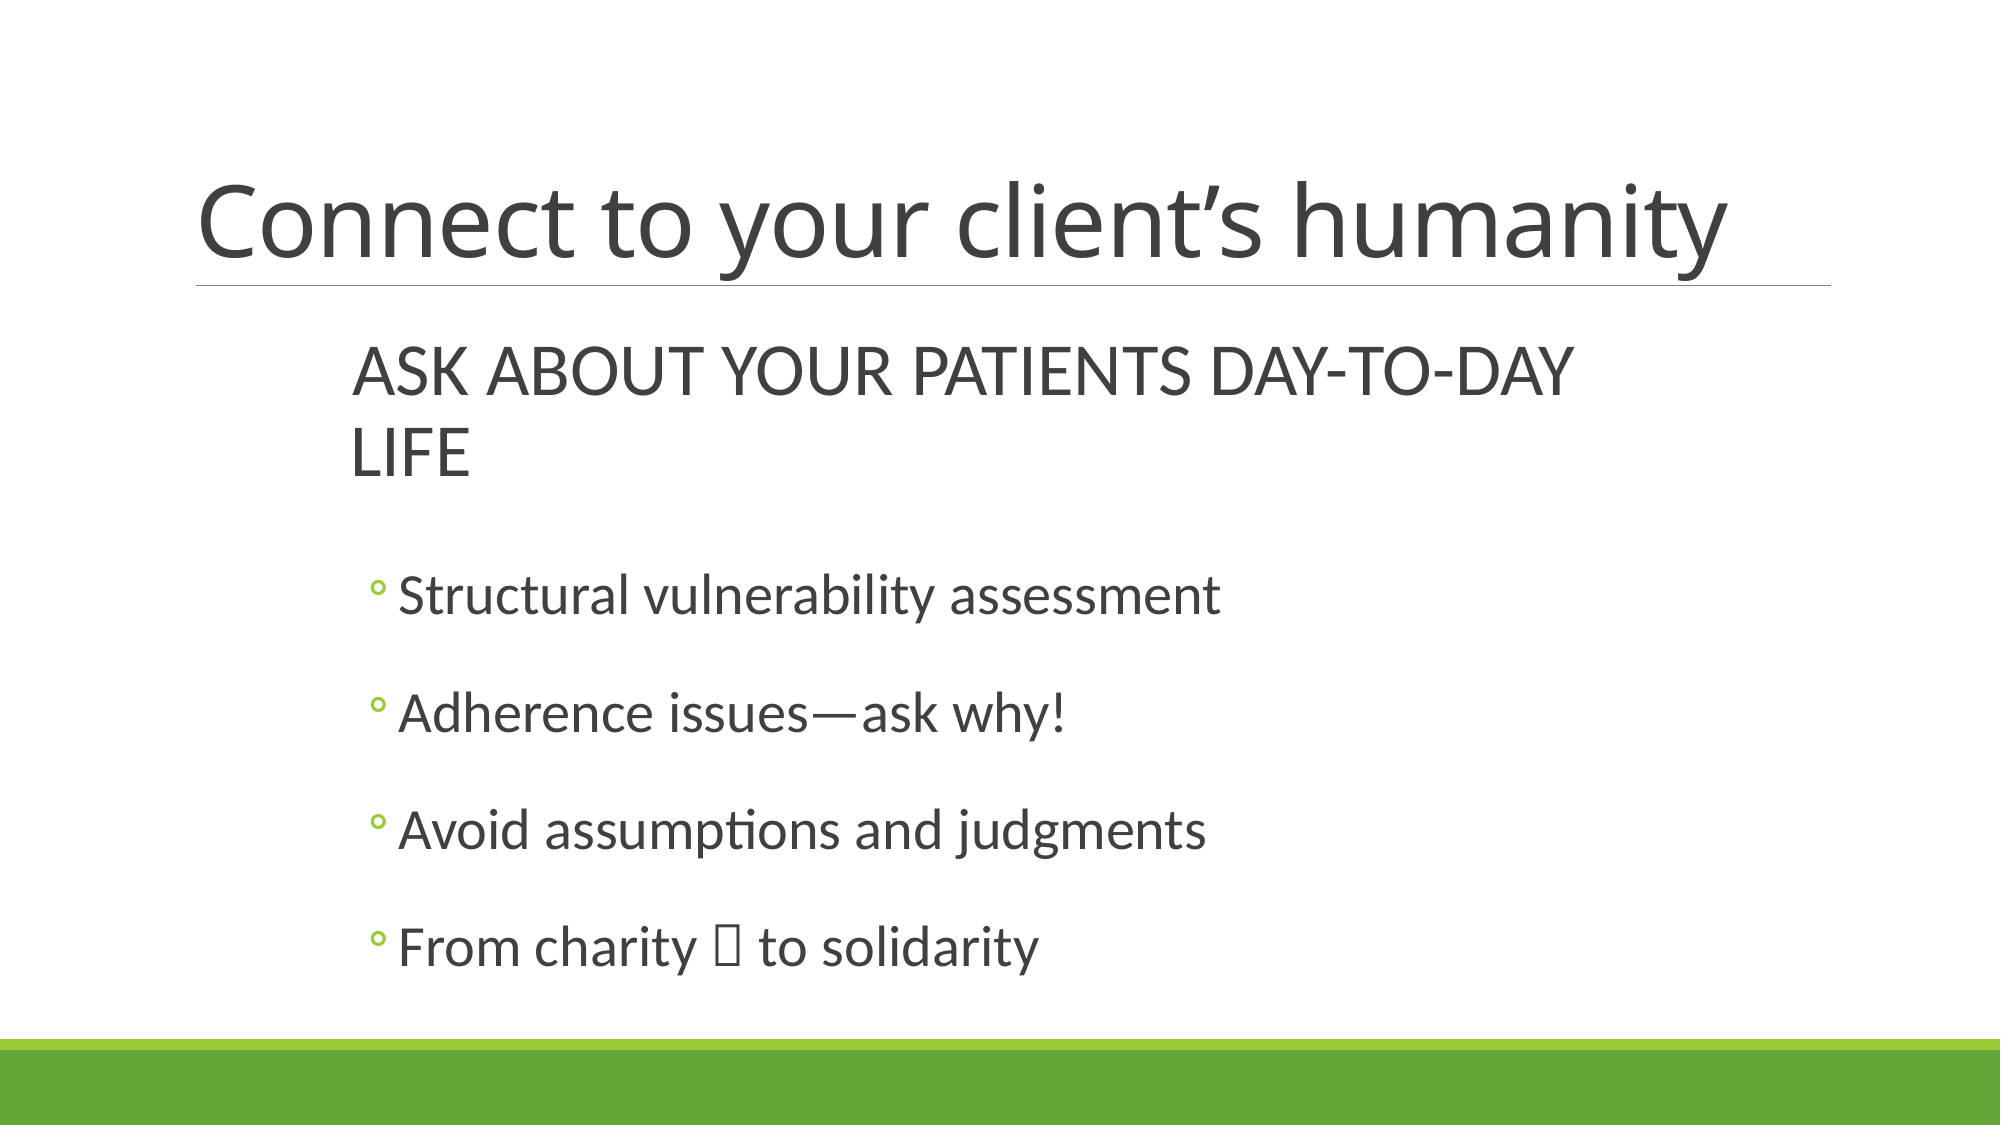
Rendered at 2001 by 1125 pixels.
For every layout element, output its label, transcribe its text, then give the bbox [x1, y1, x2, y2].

list Ask about your patients day-to-day life Structural vulnerability assessment Adherence issues—ask why! Avoid assumptions and judgments From charity  to solidarity [335, 323, 1675, 1004]
title Connect to your client’s humanity [180, 47, 1830, 285]
